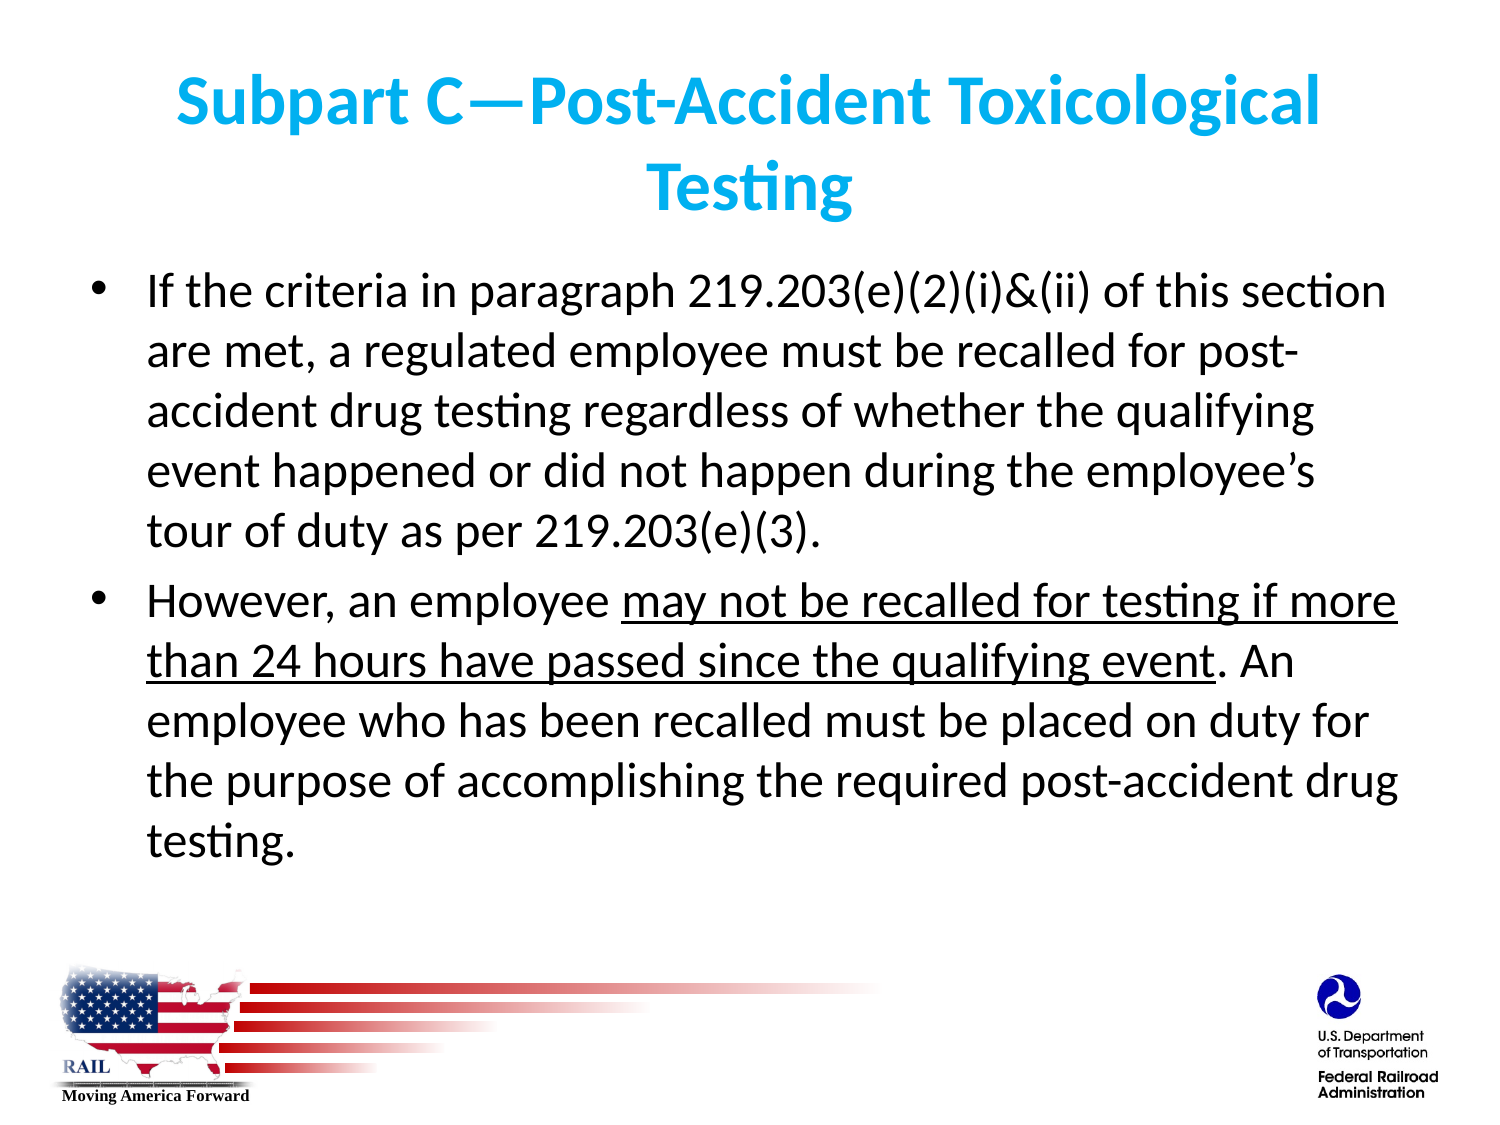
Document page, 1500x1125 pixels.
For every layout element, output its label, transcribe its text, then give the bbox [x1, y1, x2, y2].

list If the criteria in paragraph 219.203(e)(2)(i)&(ii) of this section are met, a regulated employee must be recalled for post-accident drug testing regardless of whether the qualifying event happened or did not happen during the employee’s tour of duty as per 219.203(e)(3). However, an employee may not be recalled for testing if more than 24 hours have passed since the qualifying event. An employee who has been recalled must be placed on duty for the purpose of accomplishing the required post-accident drug testing. [75, 249, 1425, 925]
picture [1317, 974, 1438, 1098]
title Subpart C—Post-Accident Toxicological Testing [75, 45, 1425, 233]
